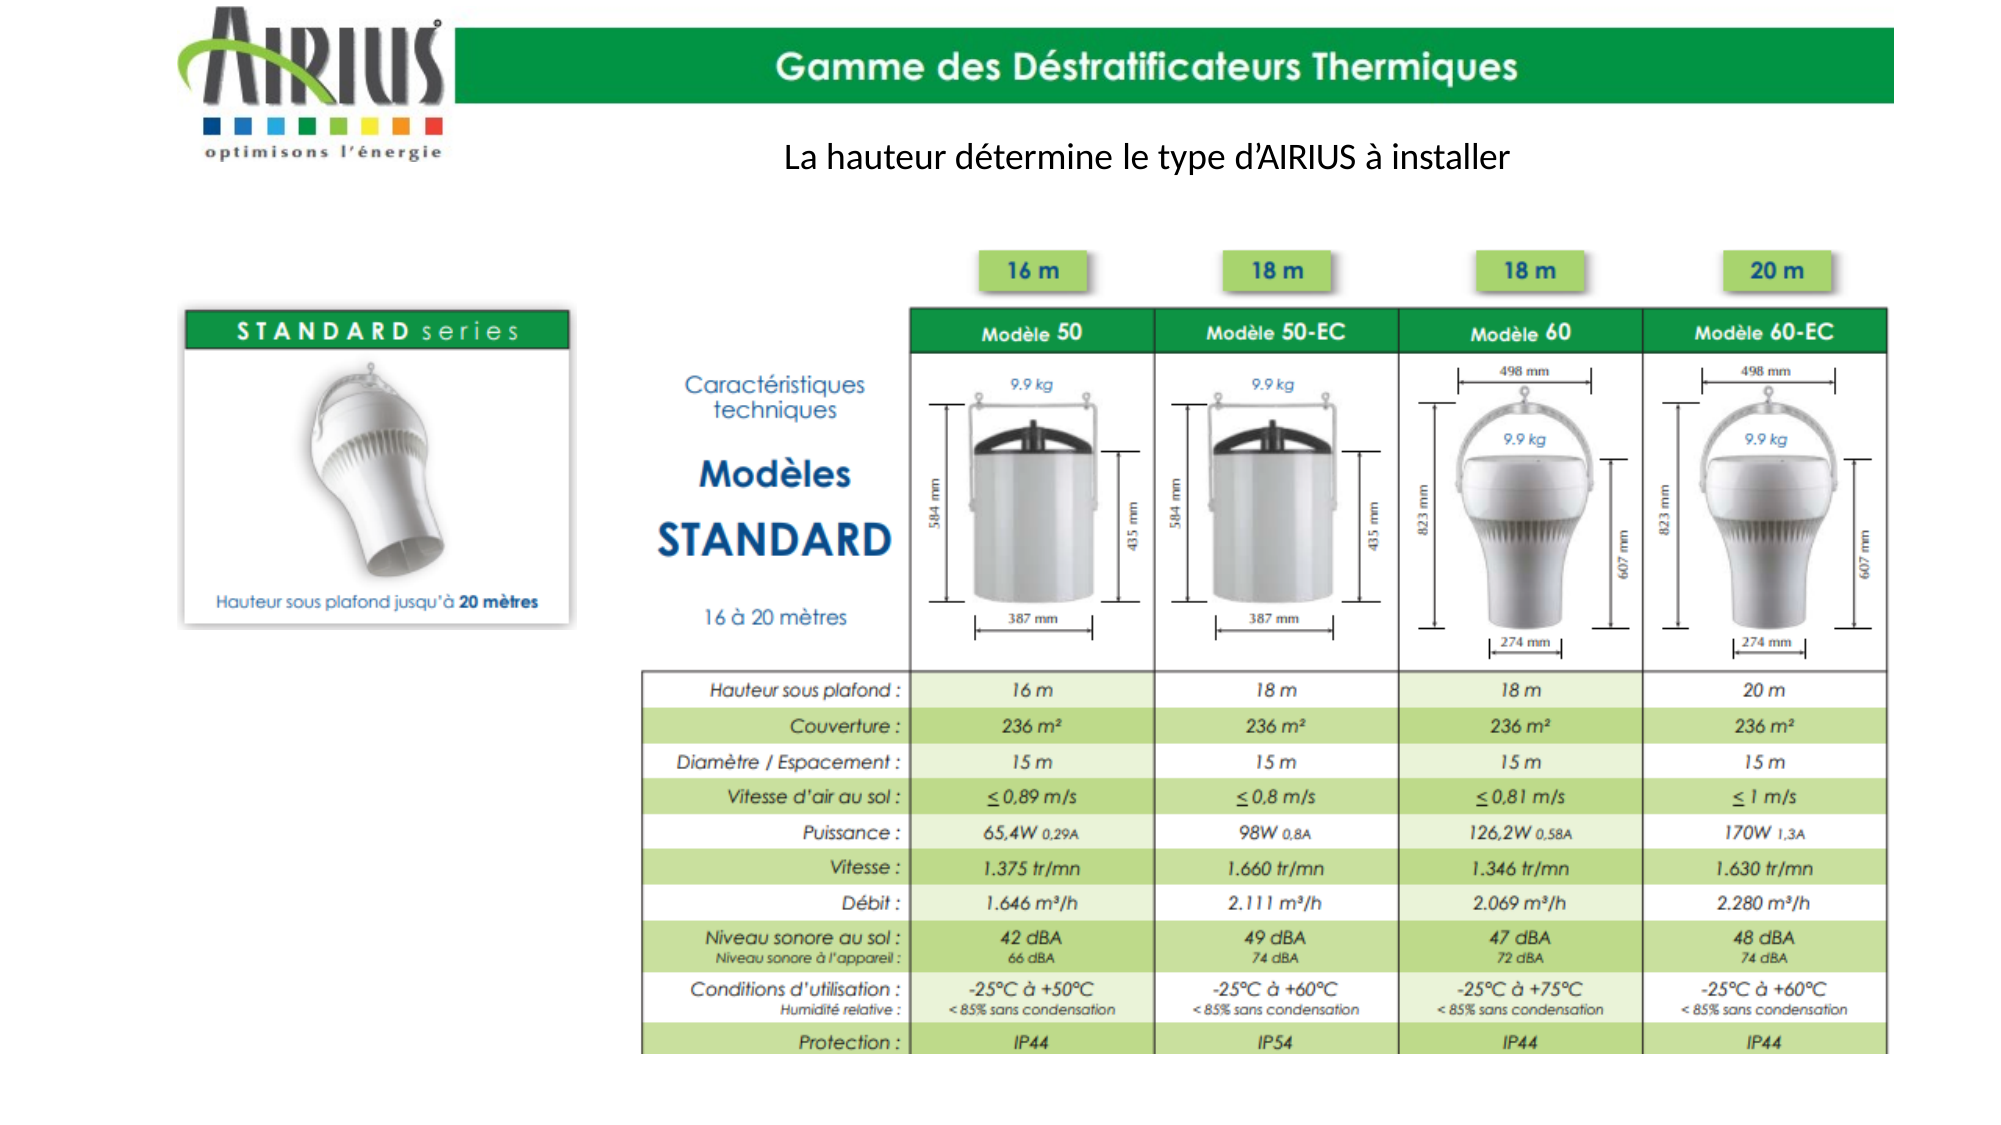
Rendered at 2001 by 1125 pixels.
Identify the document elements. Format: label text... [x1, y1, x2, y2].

picture [177, 299, 577, 630]
text_box La hauteur détermine le type d’AIRIUS à installer [782, 173, 1522, 177]
picture [628, 249, 1894, 1054]
picture [177, 6, 1894, 162]
